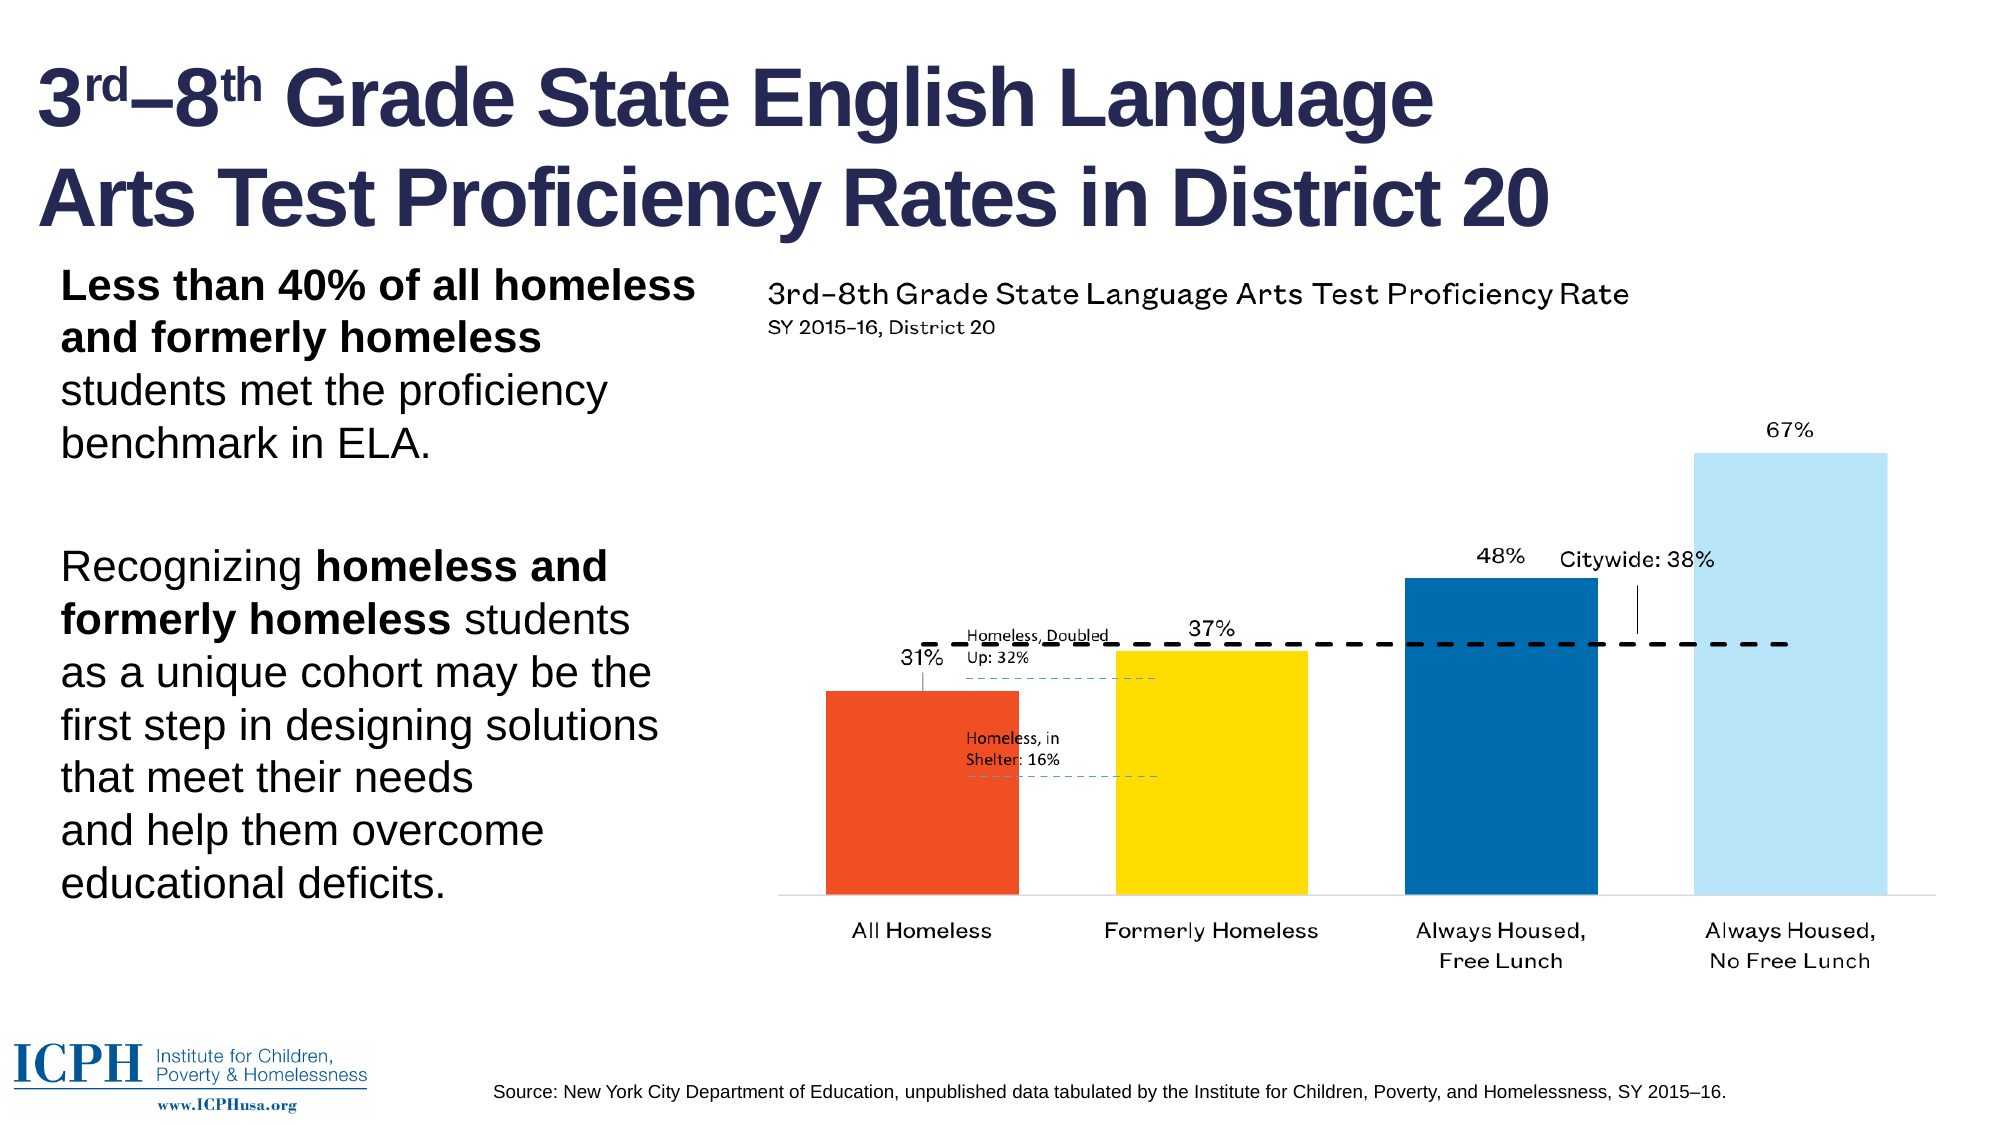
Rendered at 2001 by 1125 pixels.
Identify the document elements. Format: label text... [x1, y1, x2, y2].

title 3rd–8th Grade State English Language Arts Test Proficiency Rates in District 20 [22, 35, 1602, 230]
picture [10, 1042, 373, 1115]
picture [753, 254, 1959, 986]
list Less than 40% of all homeless and formerly homeless students met the proficiency benchmark in ELA. Recognizing homeless and formerly homeless students as a unique cohort may be the first step in designing solutions that meet their needs and help them overcome educational deficits. [45, 248, 728, 1080]
text_box Source: New York City Department of Education, unpublished data tabulated by the Institute for Children, Poverty, and Homelessness, SY 2015–16. [478, 1072, 1982, 1110]
